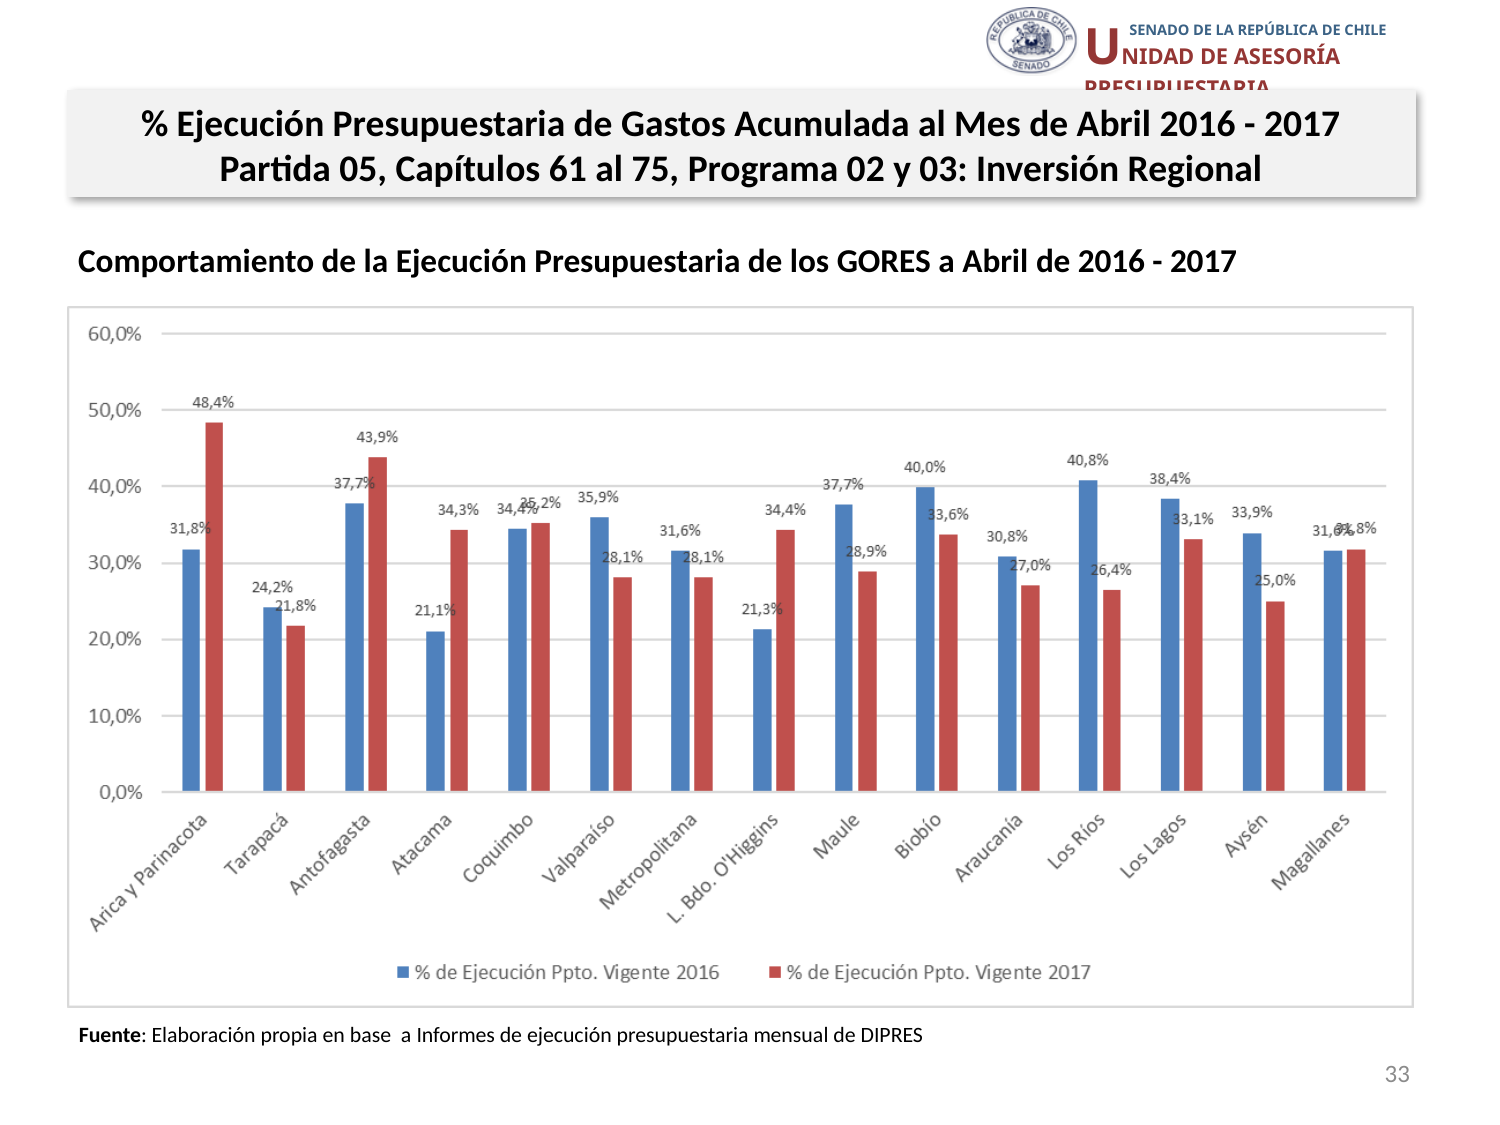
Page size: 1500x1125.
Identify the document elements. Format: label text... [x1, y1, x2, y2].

text_box Comportamiento de la Ejecución Presupuestaria de los GORES a Abril de 2016 - 2017 [63, 231, 1414, 307]
picture [67, 306, 1414, 1009]
footer Fuente: Elaboración propia en base a Informes de ejecución presupuestaria mensual de DIPRES [63, 1013, 1443, 1074]
picture [986, 7, 1079, 76]
text_box % Ejecución Presupuestaria de Gastos Acumulada al Mes de Abril 2016 - 2017 Partida 05, Capítulos 61 al 75, Programa 02 y 03: Inversión Regional [67, 90, 1415, 197]
slide_number 33 [1074, 1042, 1425, 1103]
